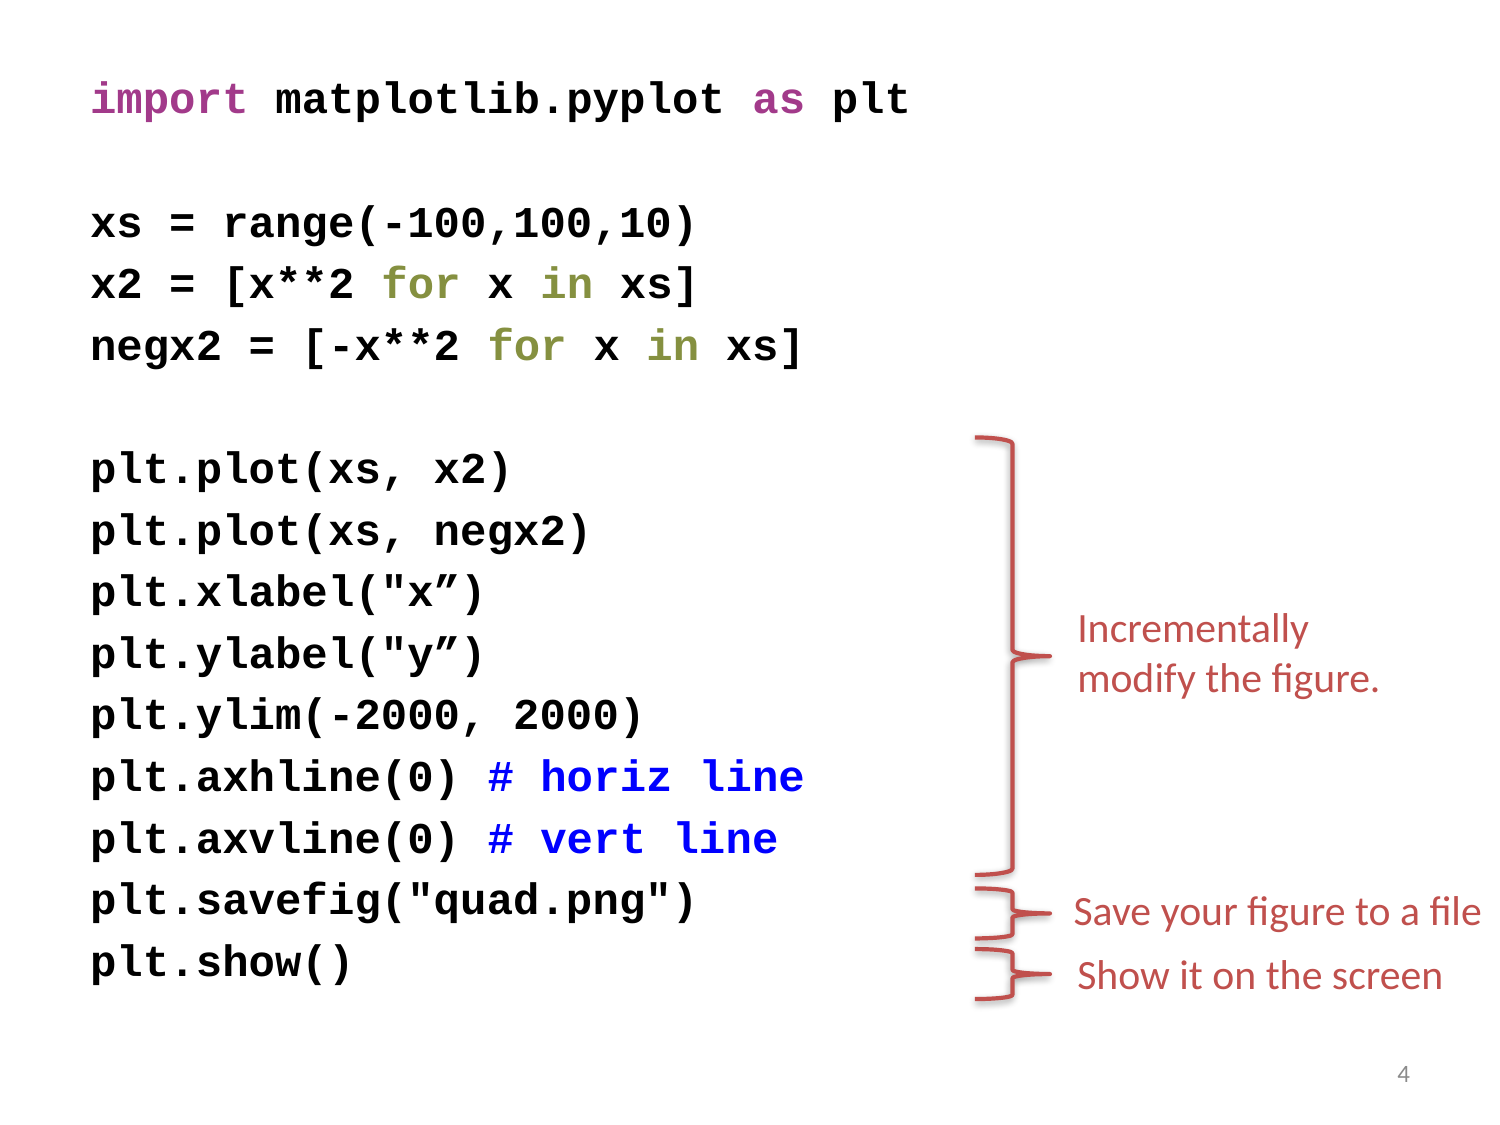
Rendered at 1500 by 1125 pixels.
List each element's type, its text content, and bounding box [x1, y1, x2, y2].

text_box Show it on the screen [1062, 942, 1500, 1006]
text_box Save your figure to a file [1058, 876, 1500, 942]
slide_number 4 [1074, 1042, 1425, 1103]
list import matplotlib.pyplot as plt xs = range(-100,100,10) x2 = [x**2 for x in xs] negx2 = [-x**2 for x in xs] plt.plot(xs, x2) plt.plot(xs, negx2) plt.xlabel("x”) plt.ylabel("y”) plt.ylim(-2000, 2000) plt.axhline(0) # horiz line plt.axvline(0) # vert line plt.savefig("quad.png") plt.show() [75, 62, 1425, 1005]
text_box [974, 886, 1053, 941]
text_box [974, 435, 1053, 877]
text_box [974, 947, 1053, 1002]
text_box Incrementally modify the figure. [1062, 593, 1425, 709]
